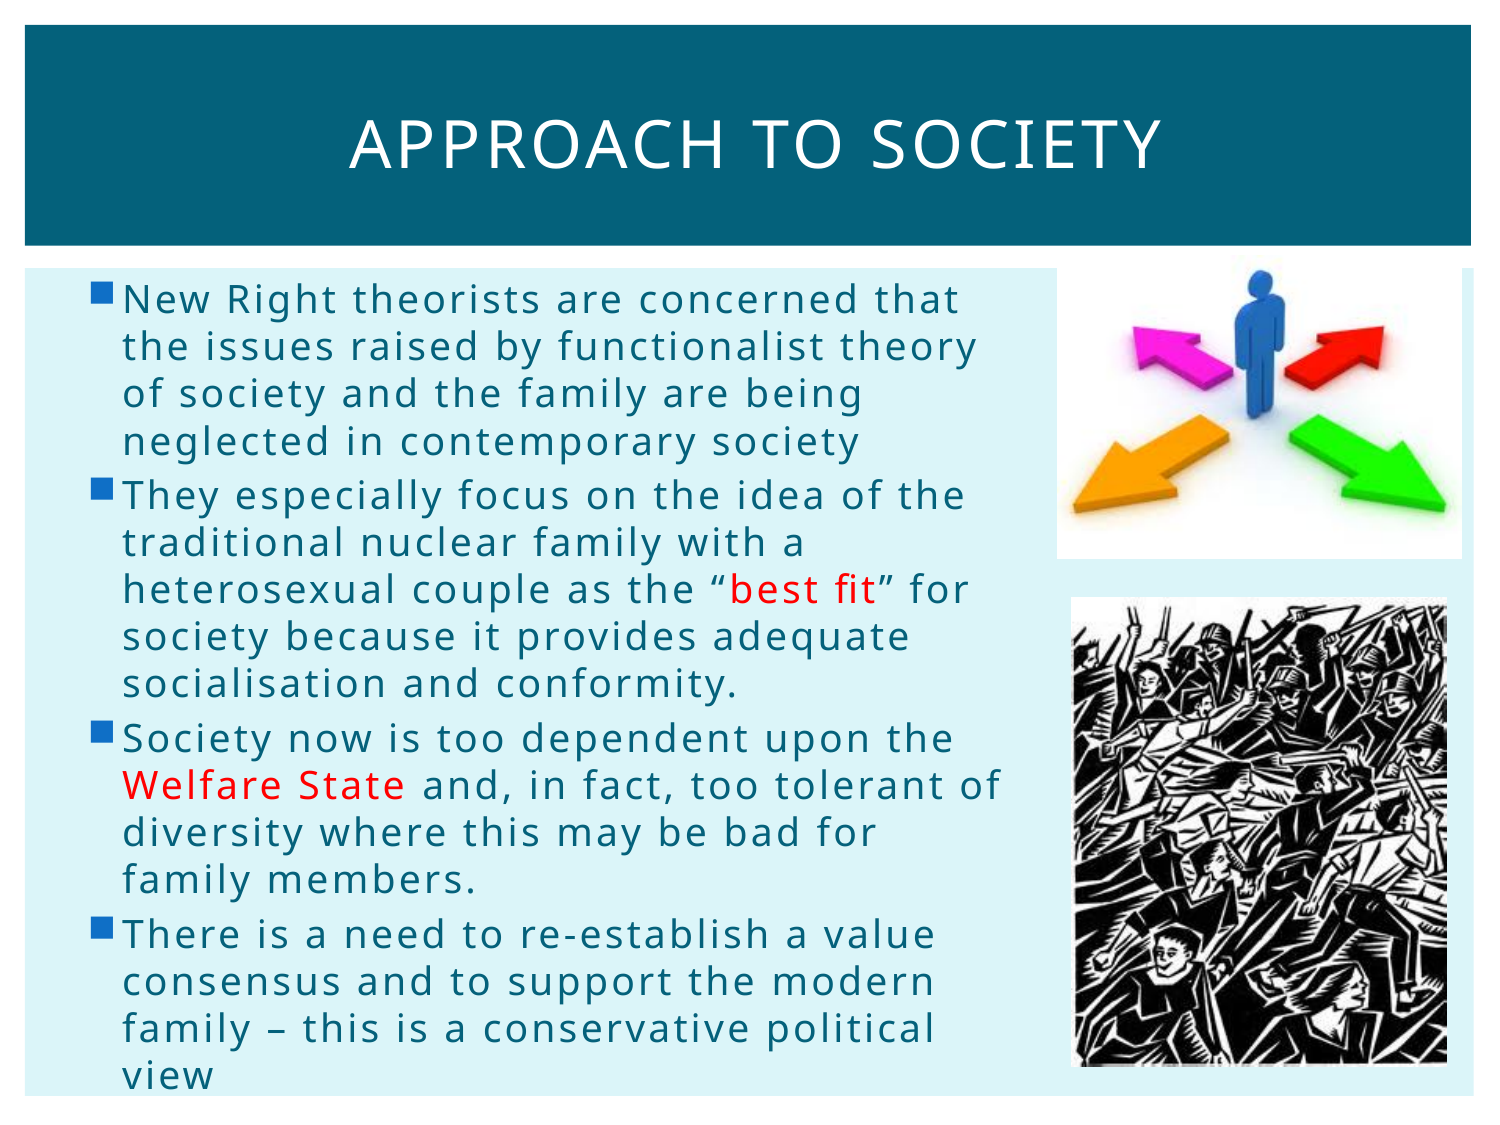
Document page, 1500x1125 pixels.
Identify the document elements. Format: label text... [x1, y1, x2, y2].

picture [1056, 255, 1463, 560]
picture [1071, 597, 1448, 1067]
list New Right theorists are concerned that the issues raised by functionalist theory of society and the family are being neglected in contemporary society They especially focus on the idea of the traditional nuclear family with a heterosexual couple as the “best fit” for society because it provides adequate socialisation and conformity. Society now is too dependent upon the Welfare State and, in fact, too tolerant of diversity where this may be bad for family members. There is a need to re-establish a value consensus and to support the modern family – this is a conservative political view [64, 267, 1040, 1106]
title Approach to society [171, 66, 1340, 218]
